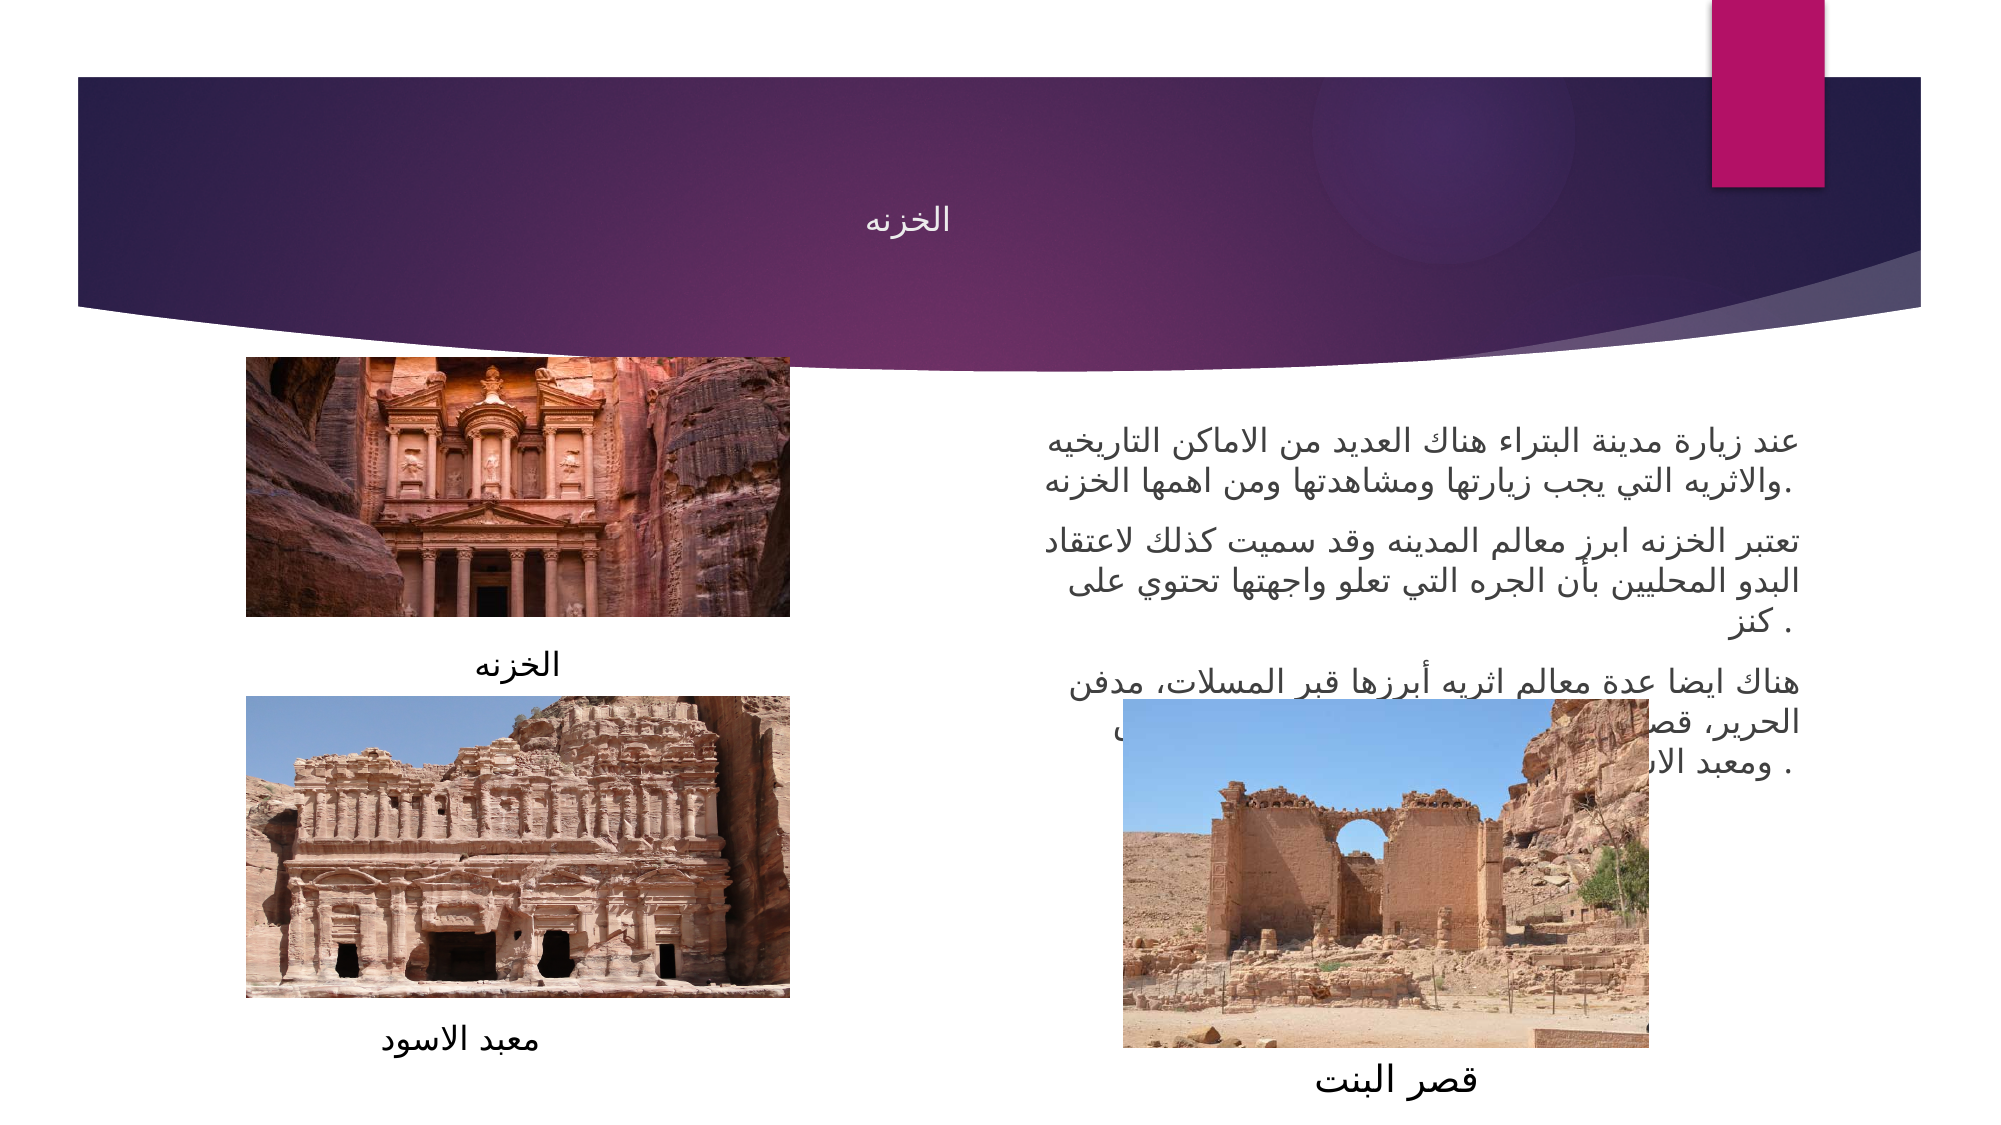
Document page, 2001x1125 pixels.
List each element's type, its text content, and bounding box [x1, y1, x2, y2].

text_box قصر البنت [1299, 1047, 1656, 1108]
text_box معبد الاسود [246, 1009, 676, 1065]
list عند زيارة مدينة البتراء هناك العديد من الاماكن التاريخيه والاثريه التي يجب زيارتها ومشاهدتها ومن اهمها الخزنه. تعتبر الخزنه ابرز معالم المدينه وقد سميت كذلك لاعتقاد البدو المحليين بأن الجره التي تعلو واجهتها تحتوي على كنز . هناك ايضا عدة معالم اثريه أبرزها قبر المسلات، مدفن الحرير، قصر البنت، المسرح، قبر القيصر والكنائس ومعبد الاسود وغيرها . [1025, 411, 1817, 972]
picture [1123, 699, 1650, 1048]
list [245, 356, 790, 617]
picture [245, 696, 790, 998]
title الخزنه [189, 159, 1627, 276]
text_box الخزنه [327, 636, 709, 691]
